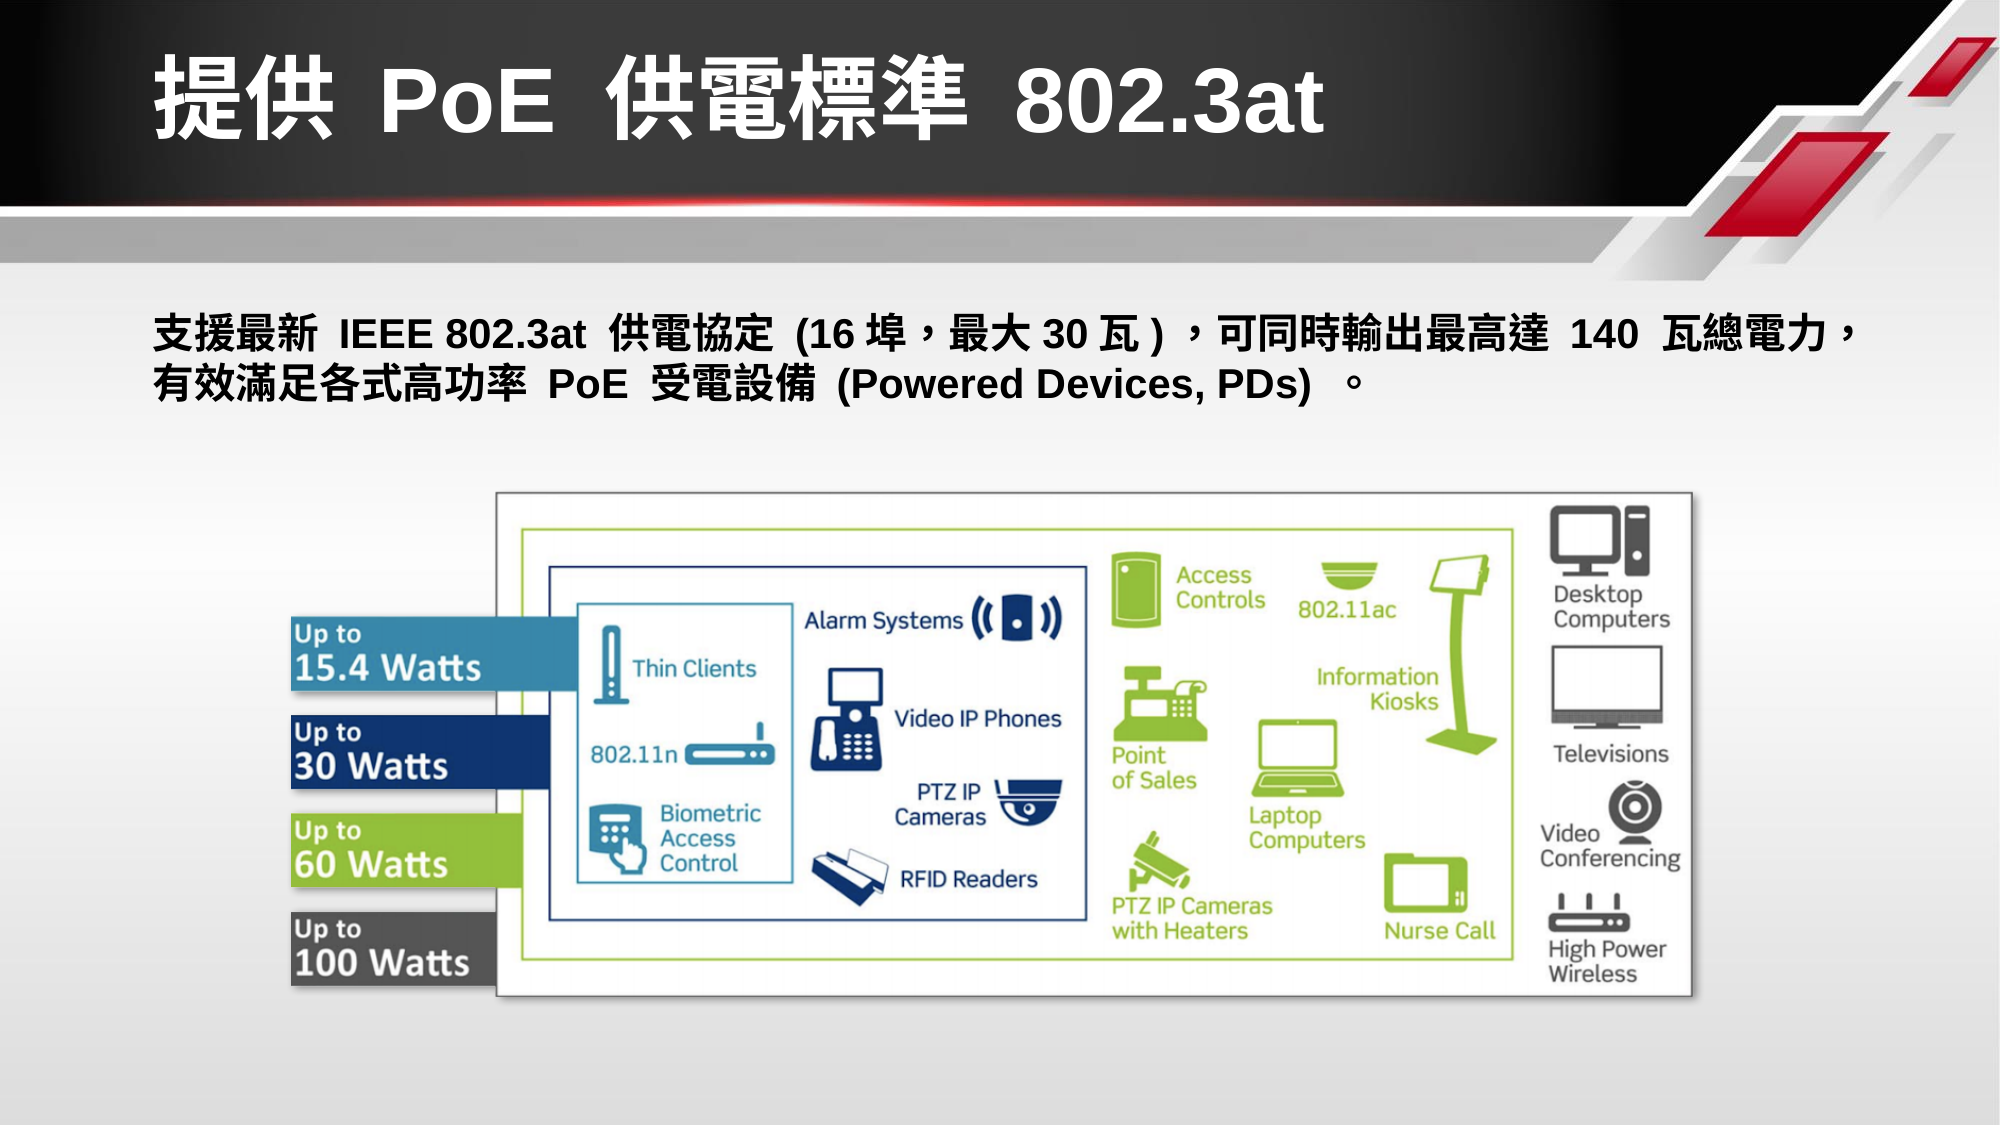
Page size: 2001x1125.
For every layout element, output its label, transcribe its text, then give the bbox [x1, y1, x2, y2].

title 提供 PoE 供電標準 802.3at [137, 0, 1863, 206]
picture [0, 0, 2000, 1125]
list 支援最新 IEEE 802.3at 供電協定 (16埠，最大30瓦)，可同時輸出最高達 140 瓦總電力，有效滿足各式高功率 PoE 受電設備 (Powered Devices, PDs) 。 [137, 299, 1863, 1014]
